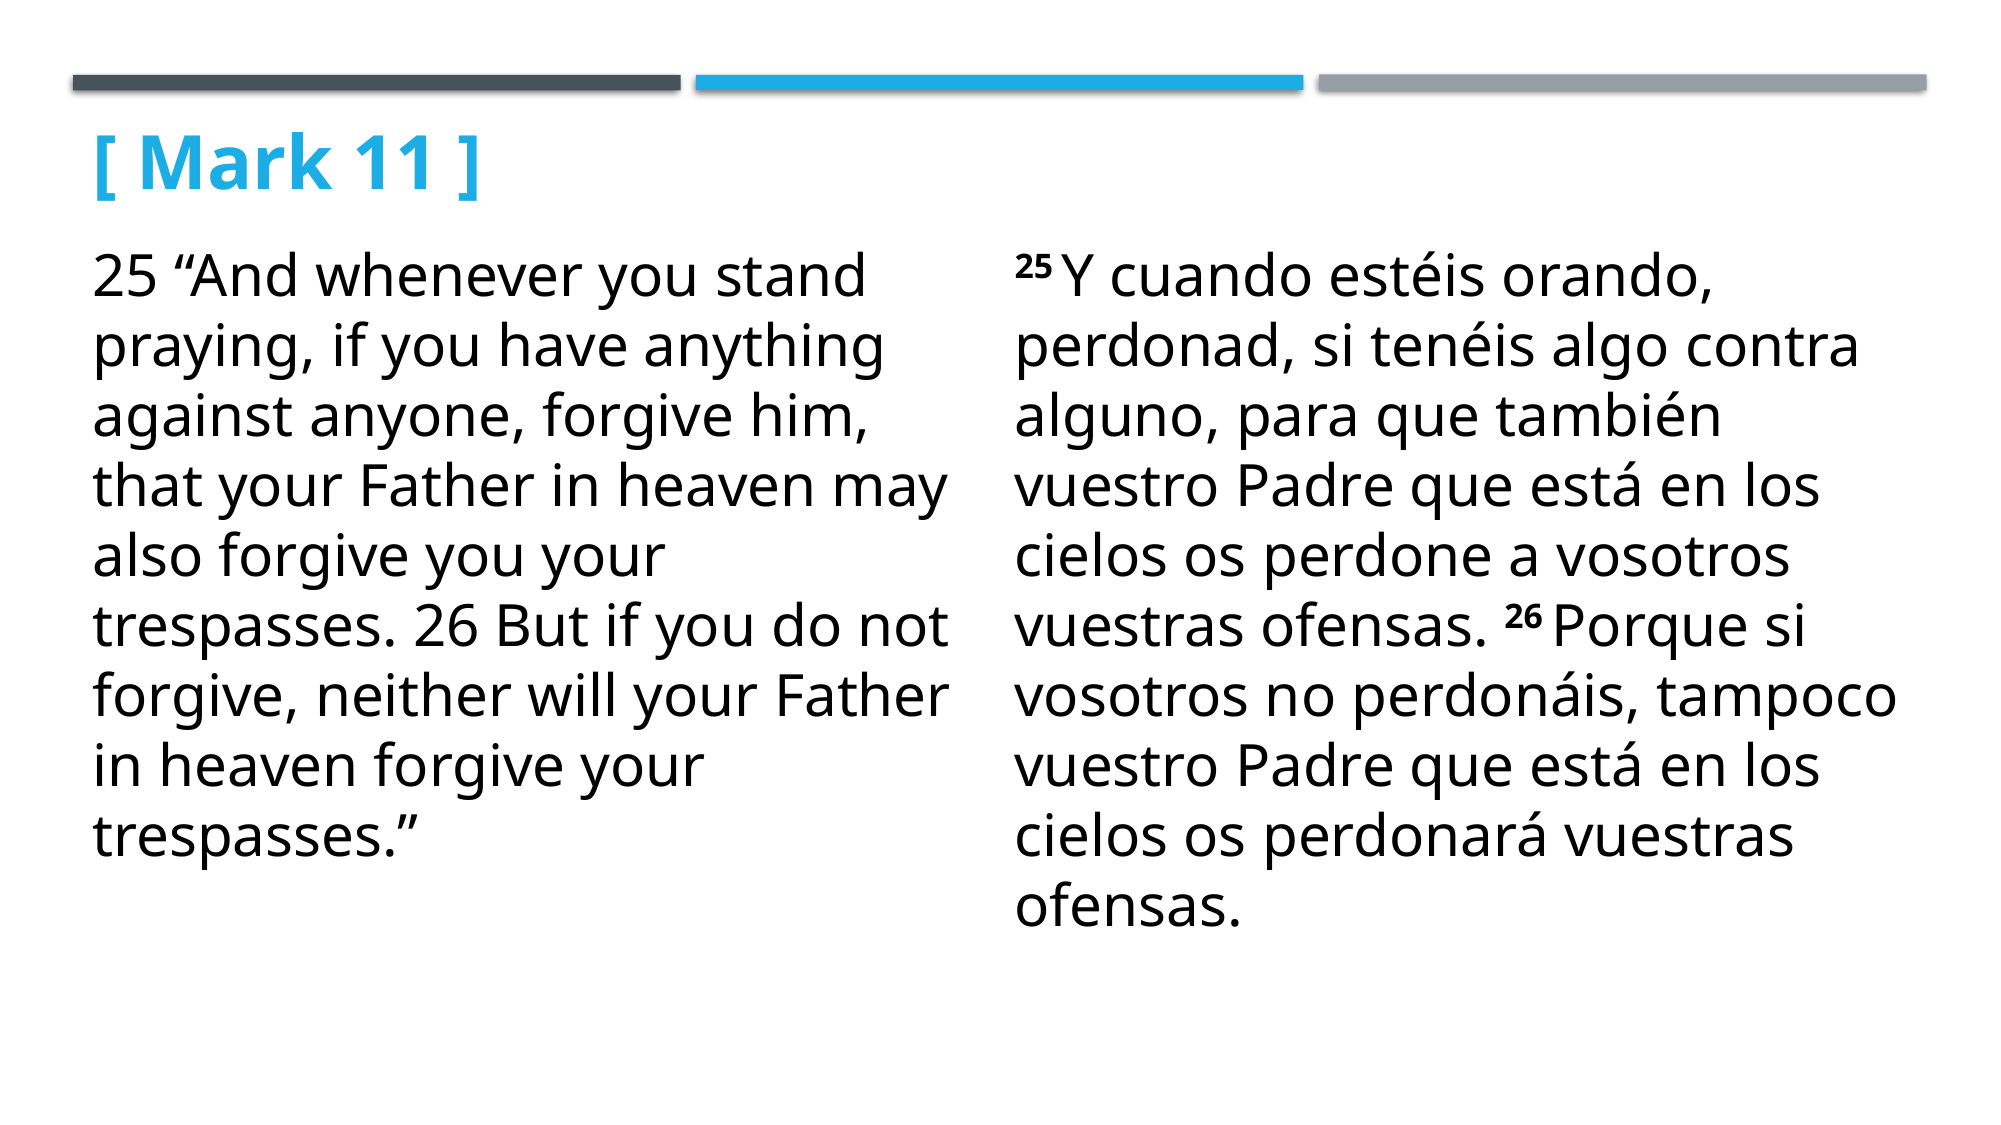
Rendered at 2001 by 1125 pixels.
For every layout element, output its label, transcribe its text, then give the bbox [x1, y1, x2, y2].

text_box 25 Y cuando estéis orando, perdonad, si tenéis algo contra alguno, para que también vuestro Padre que está en los cielos os perdone a vosotros vuestras ofensas. 26 Porque si vosotros no perdonáis, tampoco vuestro Padre que está en los cielos os perdonará vuestras ofensas. [999, 230, 1923, 946]
text_box [ Mark 11 ] 25 “And whenever you stand praying, if you have anything against anyone, forgive him, that your Father in heaven may also forgive you your trespasses. 26 But if you do not forgive, neither will your Father in heaven forgive your trespasses.” [77, 107, 971, 875]
